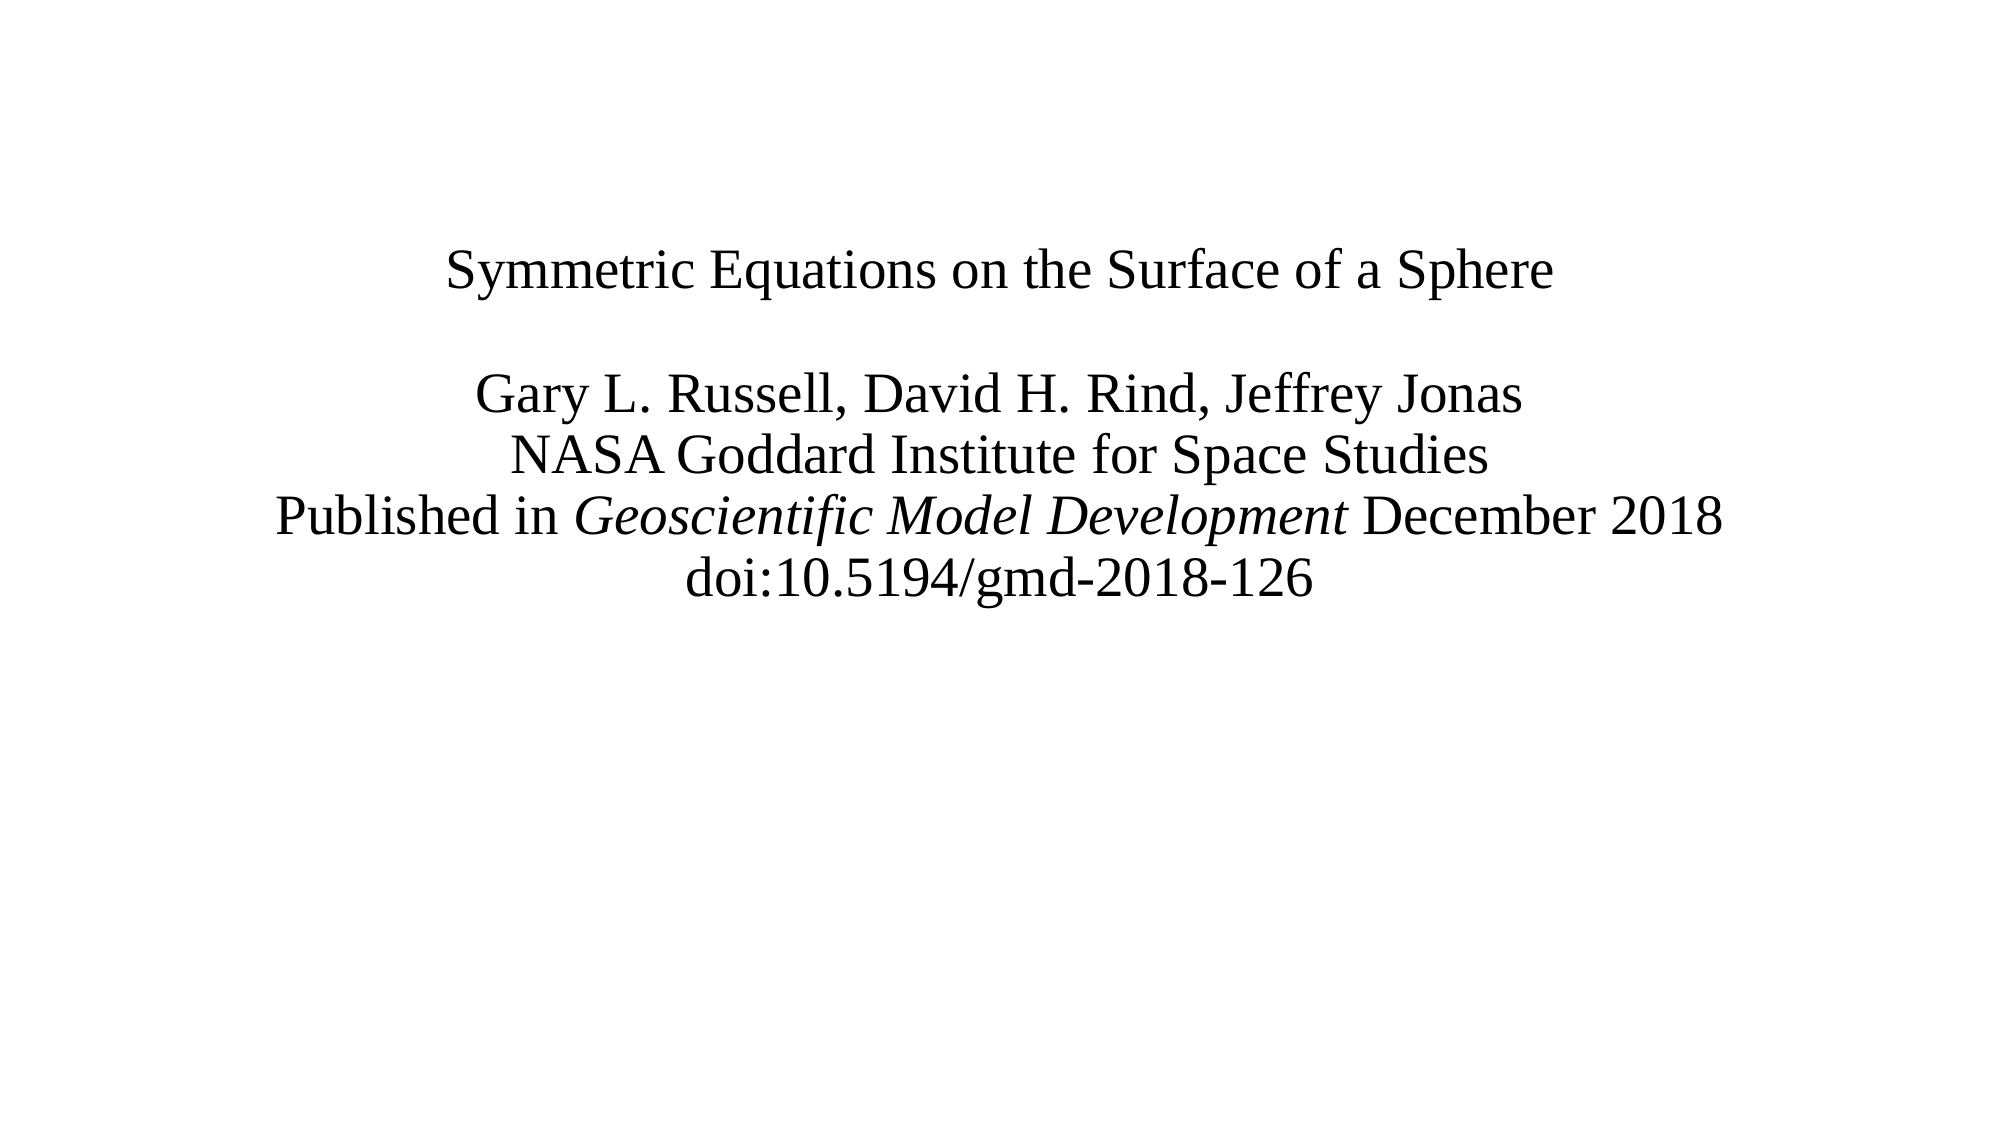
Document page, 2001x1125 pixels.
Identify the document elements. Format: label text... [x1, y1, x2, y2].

title Symmetric Equations on the Surface of a Sphere Gary L. Russell, David H. Rind, Jeffrey Jonas NASA Goddard Institute for Space Studies Published in Geoscientific Model Development December 2018 doi:10.5194/gmd-2018-126 [249, 224, 1750, 617]
